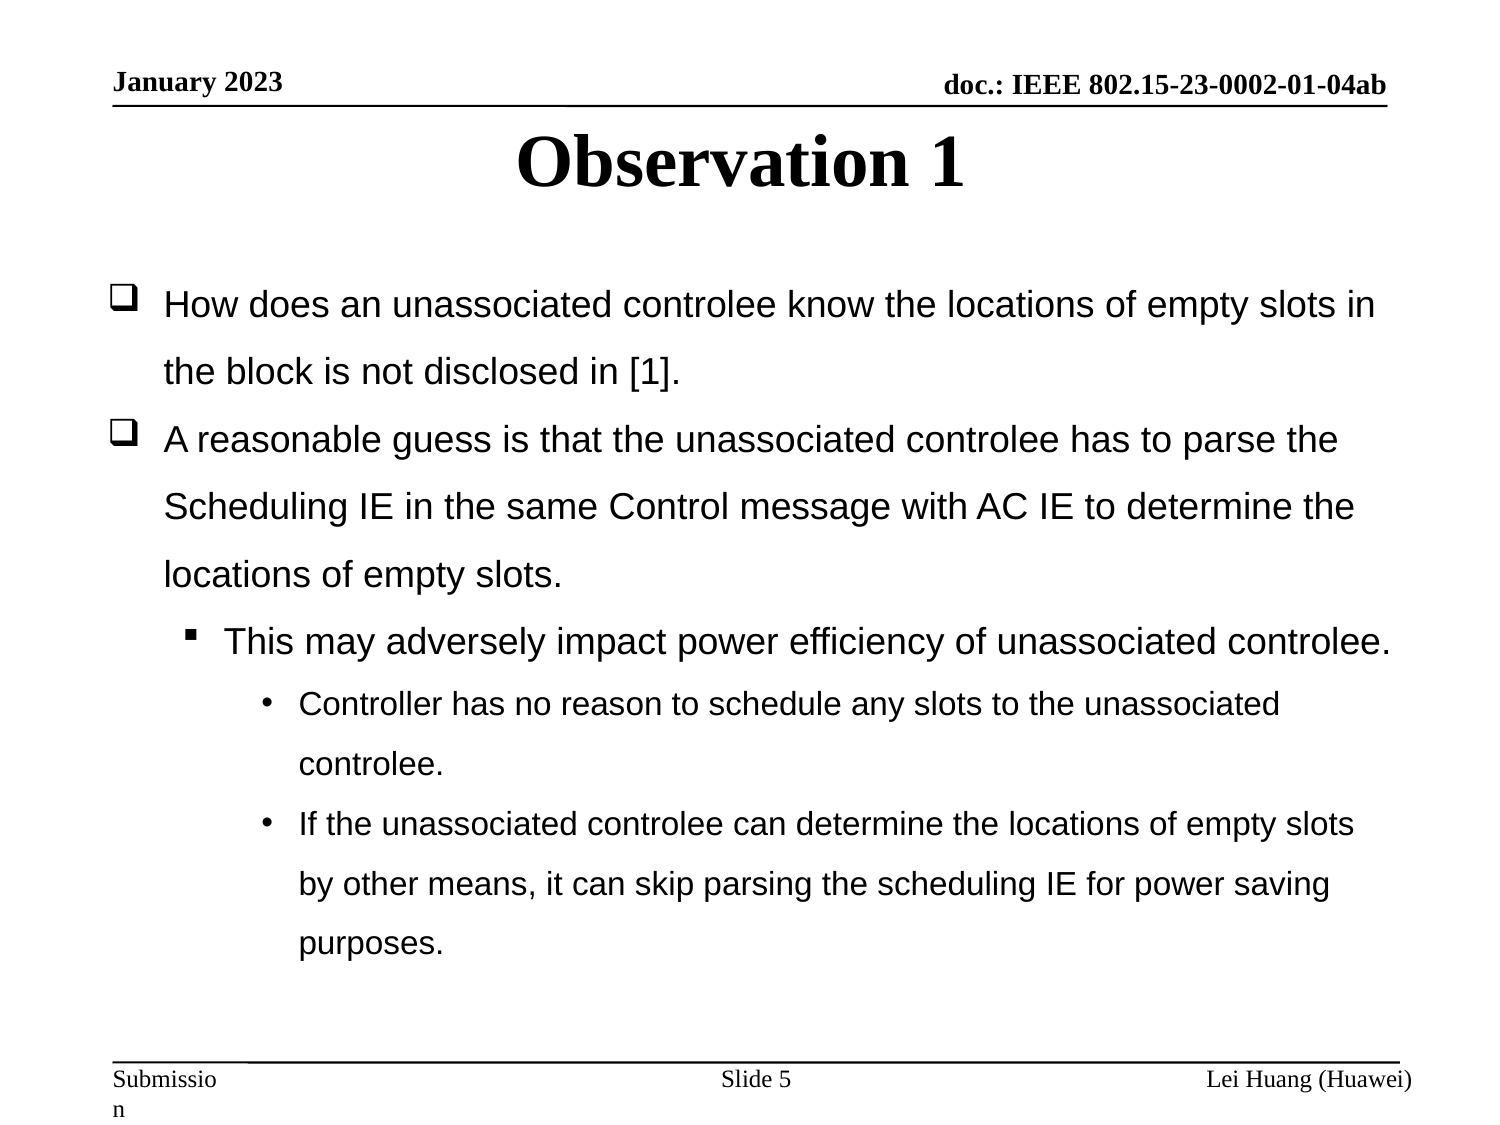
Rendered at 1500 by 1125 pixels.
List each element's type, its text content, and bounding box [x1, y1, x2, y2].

text_box How does an unassociated controlee know the locations of empty slots in the block is not disclosed in [1]. A reasonable guess is that the unassociated controlee has to parse the Scheduling IE in the same Control message with AC IE to determine the locations of empty slots. This may adversely impact power efficiency of unassociated controlee. Controller has no reason to schedule any slots to the unassociated controlee. If the unassociated controlee can determine the locations of empty slots by other means, it can skip parsing the scheduling IE for power saving purposes. [87, 249, 1413, 970]
slide_number Slide 5 [712, 1062, 800, 1093]
text_box Observation 1 [38, 112, 1444, 200]
footer Lei Huang (Huawei) [900, 1062, 1413, 1093]
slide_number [112, 62, 375, 98]
